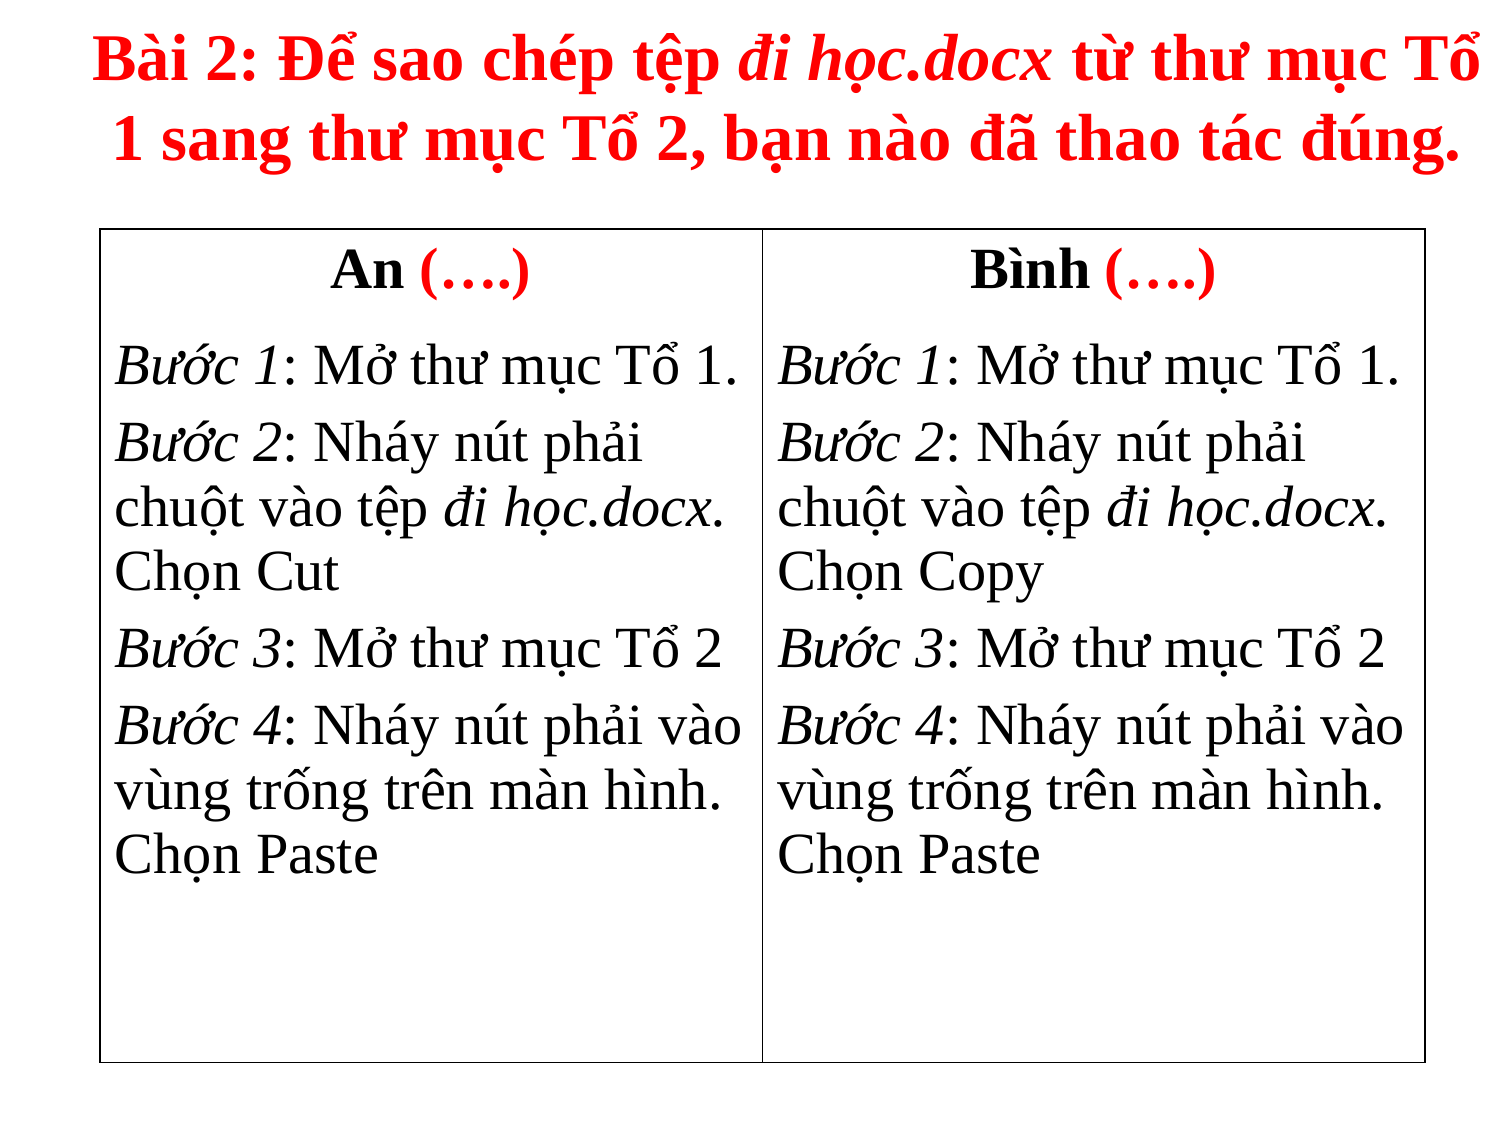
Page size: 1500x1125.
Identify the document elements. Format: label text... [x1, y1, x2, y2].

title Bài 2: Để sao chép tệp đi học.docx từ thư mục Tổ 1 sang thư mục Tổ 2, bạn nào đã thao tác đúng. [75, 0, 1500, 188]
table_header An (….) Bước 1: Mở thư mục Tổ 1. Bước 2: Nháy nút phải chuột vào tệp đi học.docx. Chọn Cut Bước 3: Mở thư mục Tổ 2 Bước 4: Nháy nút phải vào vùng trống trên màn hình. Chọn Paste [101, 230, 762, 1062]
table_header Bình (….) Bước 1: Mở thư mục Tổ 1. Bước 2: Nháy nút phải chuột vào tệp đi học.docx. Chọn Copy Bước 3: Mở thư mục Tổ 2 Bước 4: Nháy nút phải vào vùng trống trên màn hình. Chọn Paste [763, 230, 1424, 1062]
